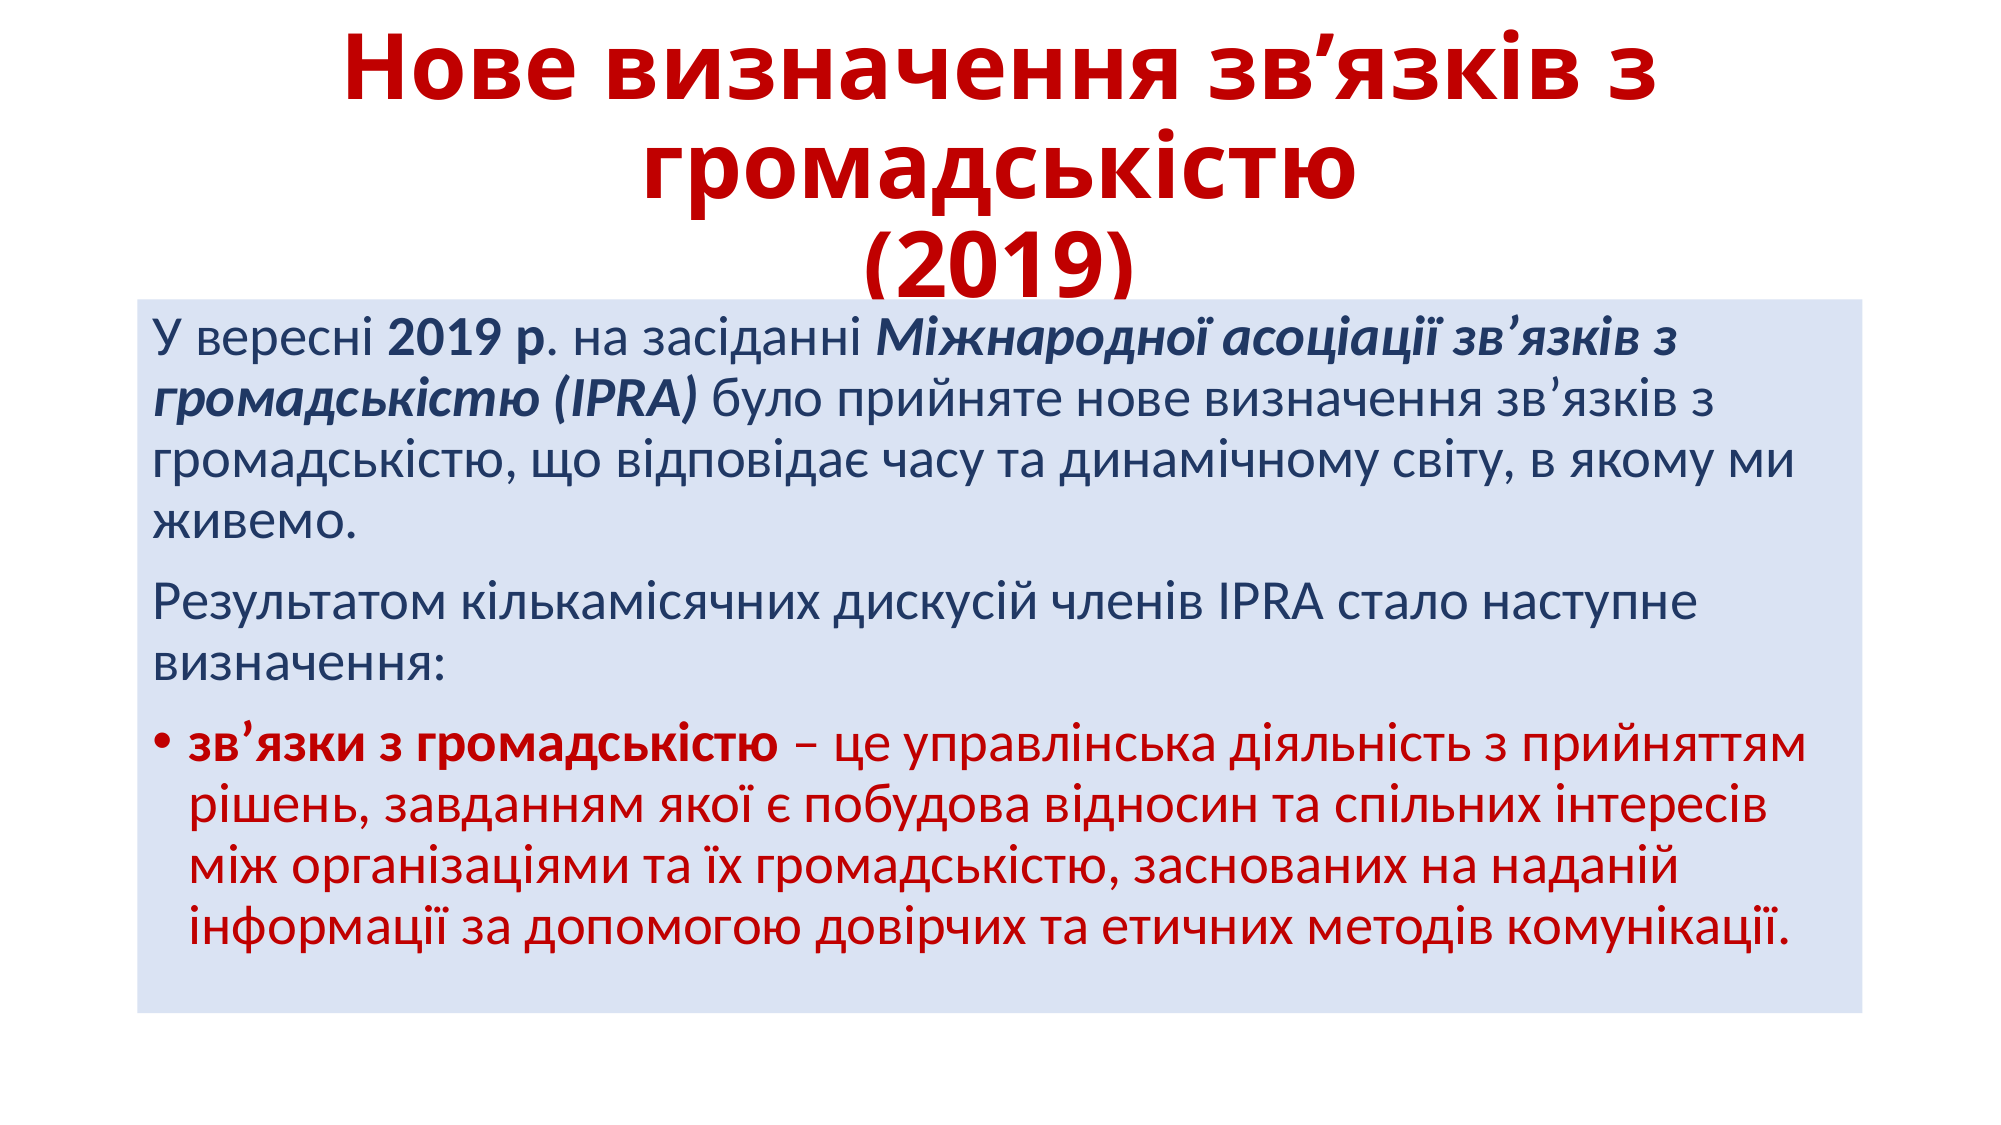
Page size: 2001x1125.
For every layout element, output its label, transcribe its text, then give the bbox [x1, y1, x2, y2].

list У вересні 2019 р. на засіданні Міжнародної асоціації зв’язків з громадськістю (IPRA) було прийняте нове визначення зв’язків з громадськістю, що відповідає часу та динамічному світу, в якому ми живемо. Результатом кількамісячних дискусій членів IPRA стало наступне визначення: зв’язки з громадськістю – це управлінська діяльність з прийняттям рішень, завданням якої є побудова відносин та спільних інтересів між організаціями та їх громадськістю, заснованих на наданій інформації за допомогою довірчих та етичних методів комунікації. [137, 299, 1863, 1014]
title Нове визначення зв’язків з громадськістю (2019) [137, 59, 1863, 278]
